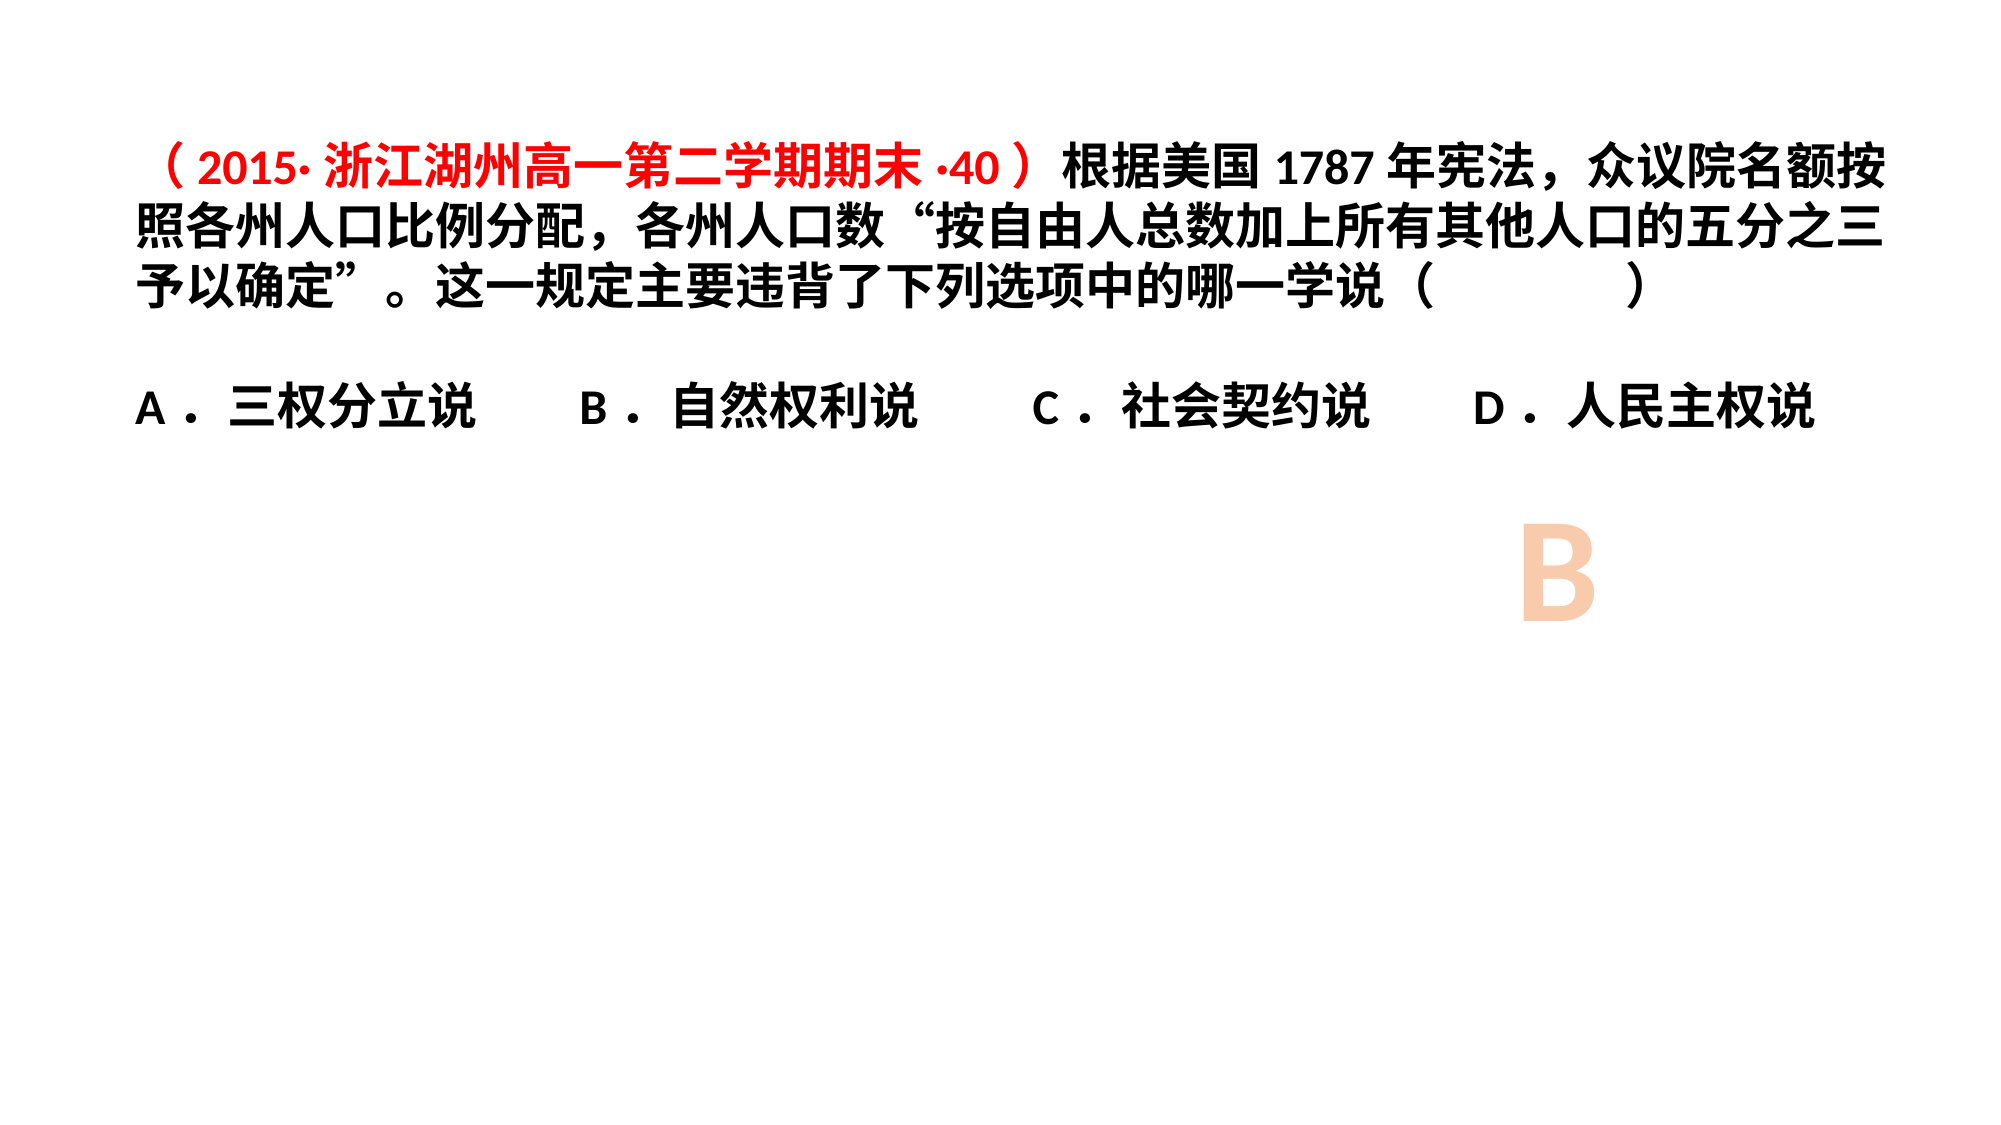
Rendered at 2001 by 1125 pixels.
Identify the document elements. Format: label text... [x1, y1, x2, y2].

text_box B [1500, 464, 1614, 659]
text_box （2015·浙江湖州高一第二学期期末·40）根据美国1787年宪法，众议院名额按照各州人口比例分配，各州人口数“按自由人总数加上所有其他人口的五分之三予以确定”。这一规定主要违背了下列选项中的哪一学说（ ） A．三权分立说 B．自然权利说 C．社会契约说 D．人民主权说 [120, 127, 1943, 607]
